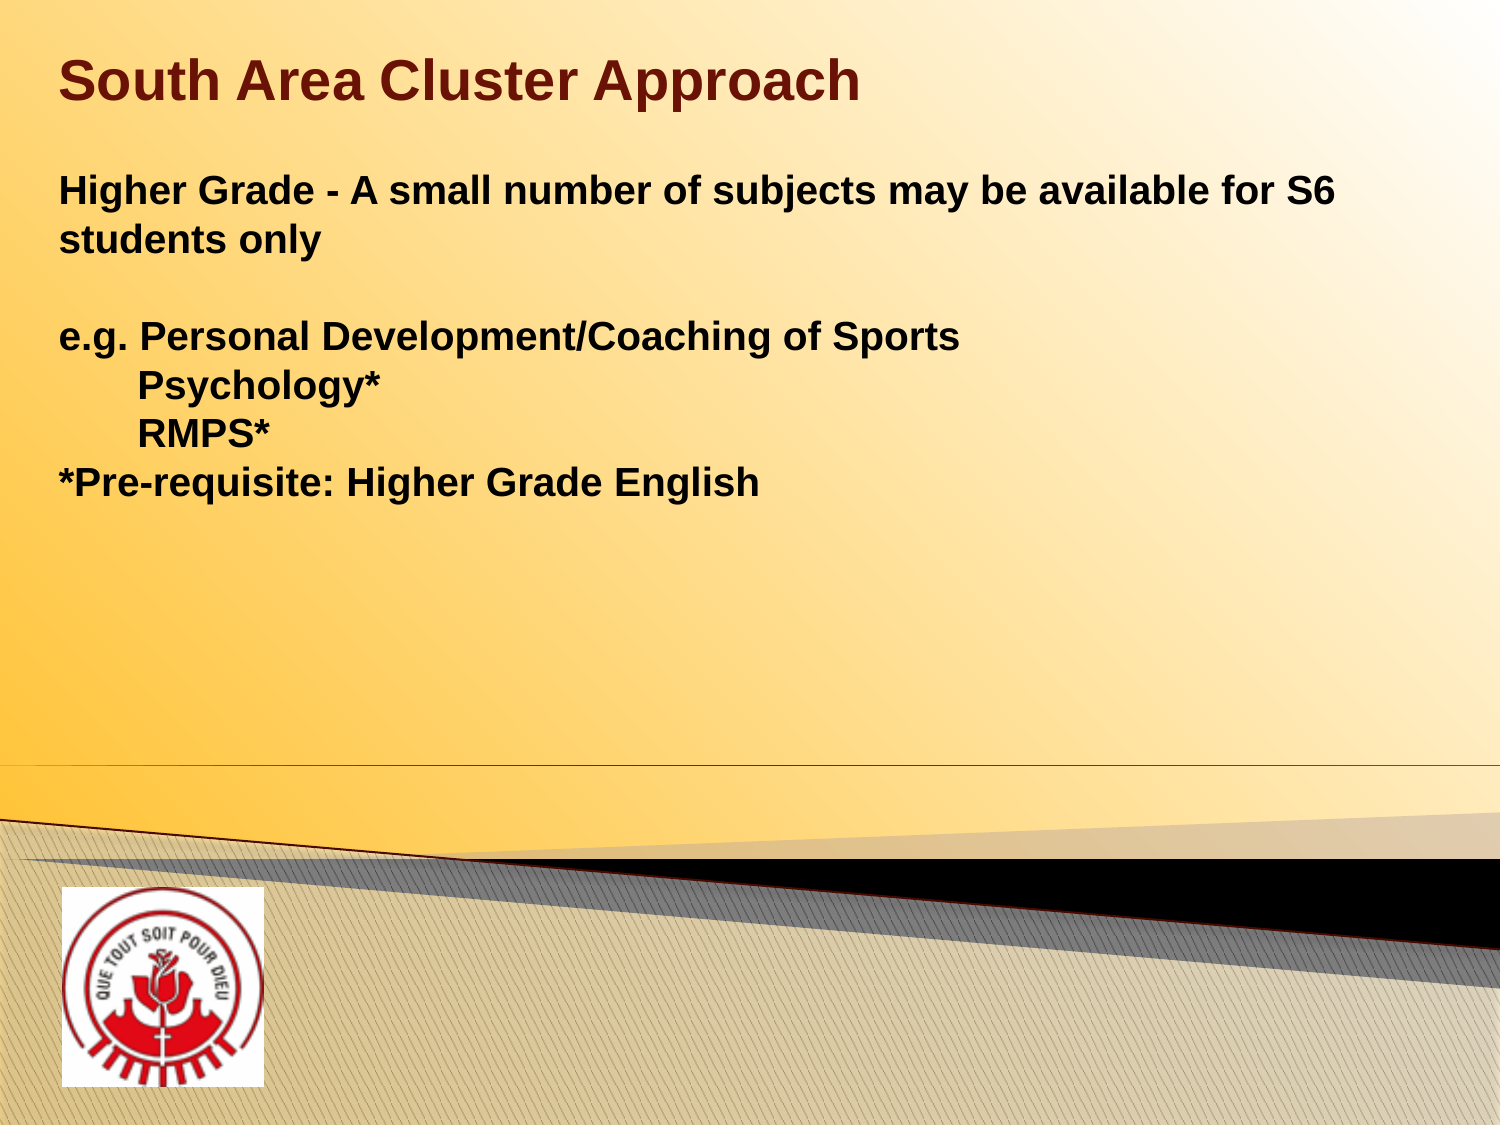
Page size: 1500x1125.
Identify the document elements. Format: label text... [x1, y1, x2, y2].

picture [348, 888, 1500, 989]
title South Area Cluster Approach Higher Grade - A small number of subjects may be available for S6 students only e.g. Personal Development/Coaching of Sports Psychology* RMPS* *Pre-requisite: Higher Grade English [43, 846, 1465, 888]
picture [62, 887, 264, 1087]
text_box [43, 35, 1465, 846]
